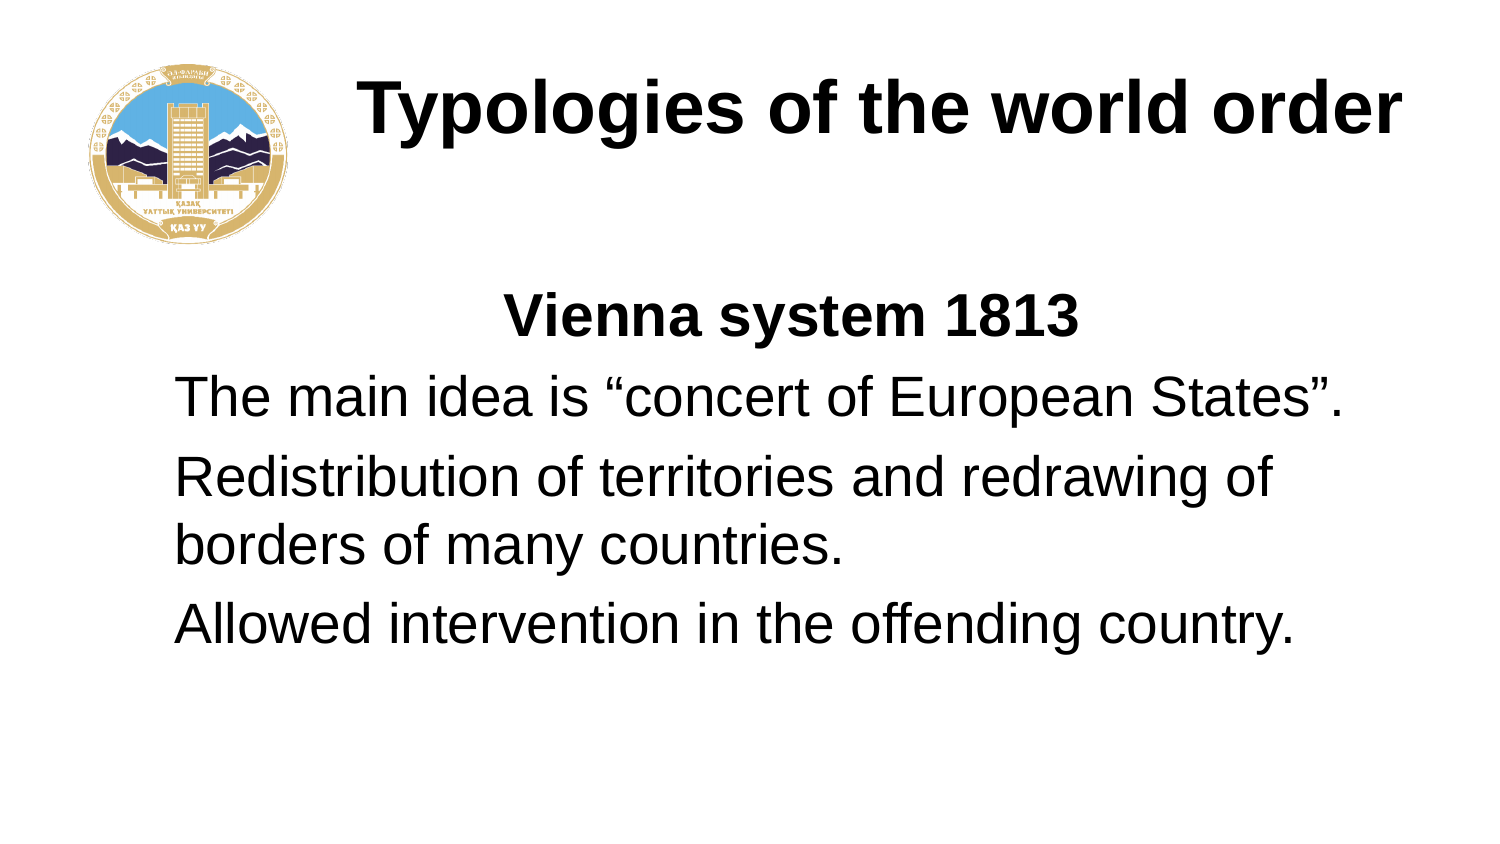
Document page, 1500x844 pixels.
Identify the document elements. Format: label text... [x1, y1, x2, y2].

title Typologies of the world order [336, 33, 1425, 175]
picture [88, 64, 288, 245]
list Vienna system 1813 The main idea is “concert of European States”. Redistribution of territories and redrawing of borders of many countries. Allowed intervention in the offending country. [159, 268, 1425, 754]
